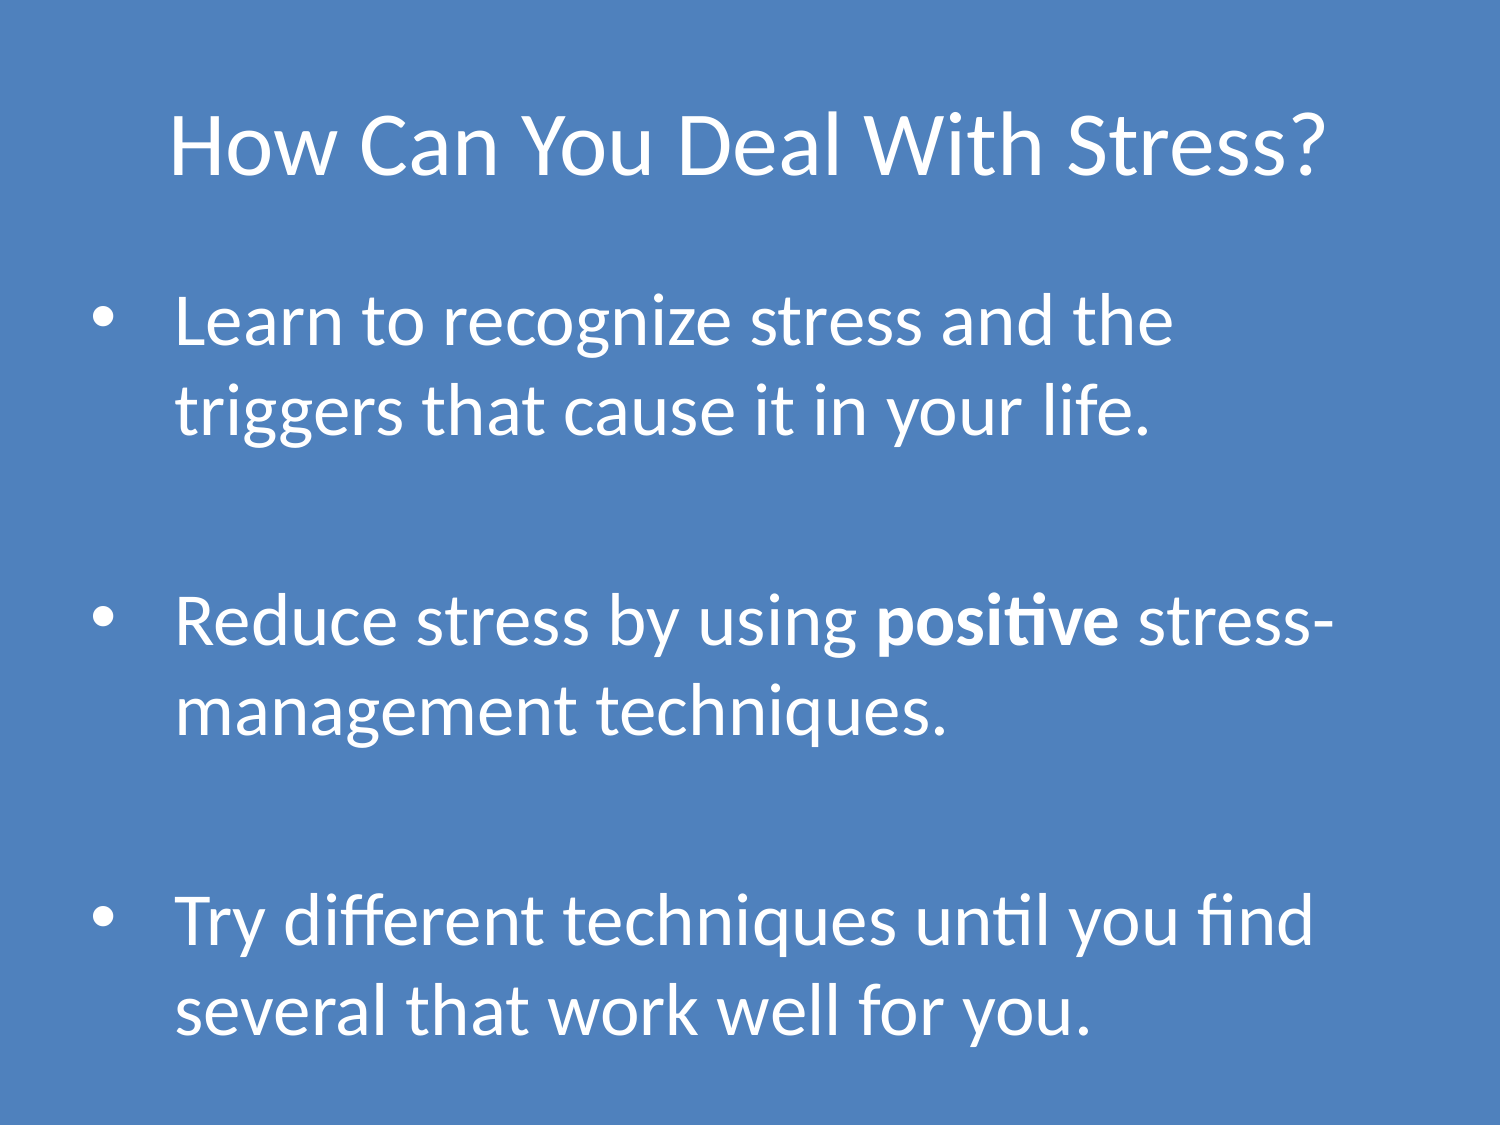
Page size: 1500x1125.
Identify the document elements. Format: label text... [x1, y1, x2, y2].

list Learn to recognize stress and the triggers that cause it in your life. Reduce stress by using positive stress-management techniques. Try different techniques until you find several that work well for you. [75, 262, 1438, 1075]
title How Can You Deal With Stress? [75, 45, 1425, 233]
